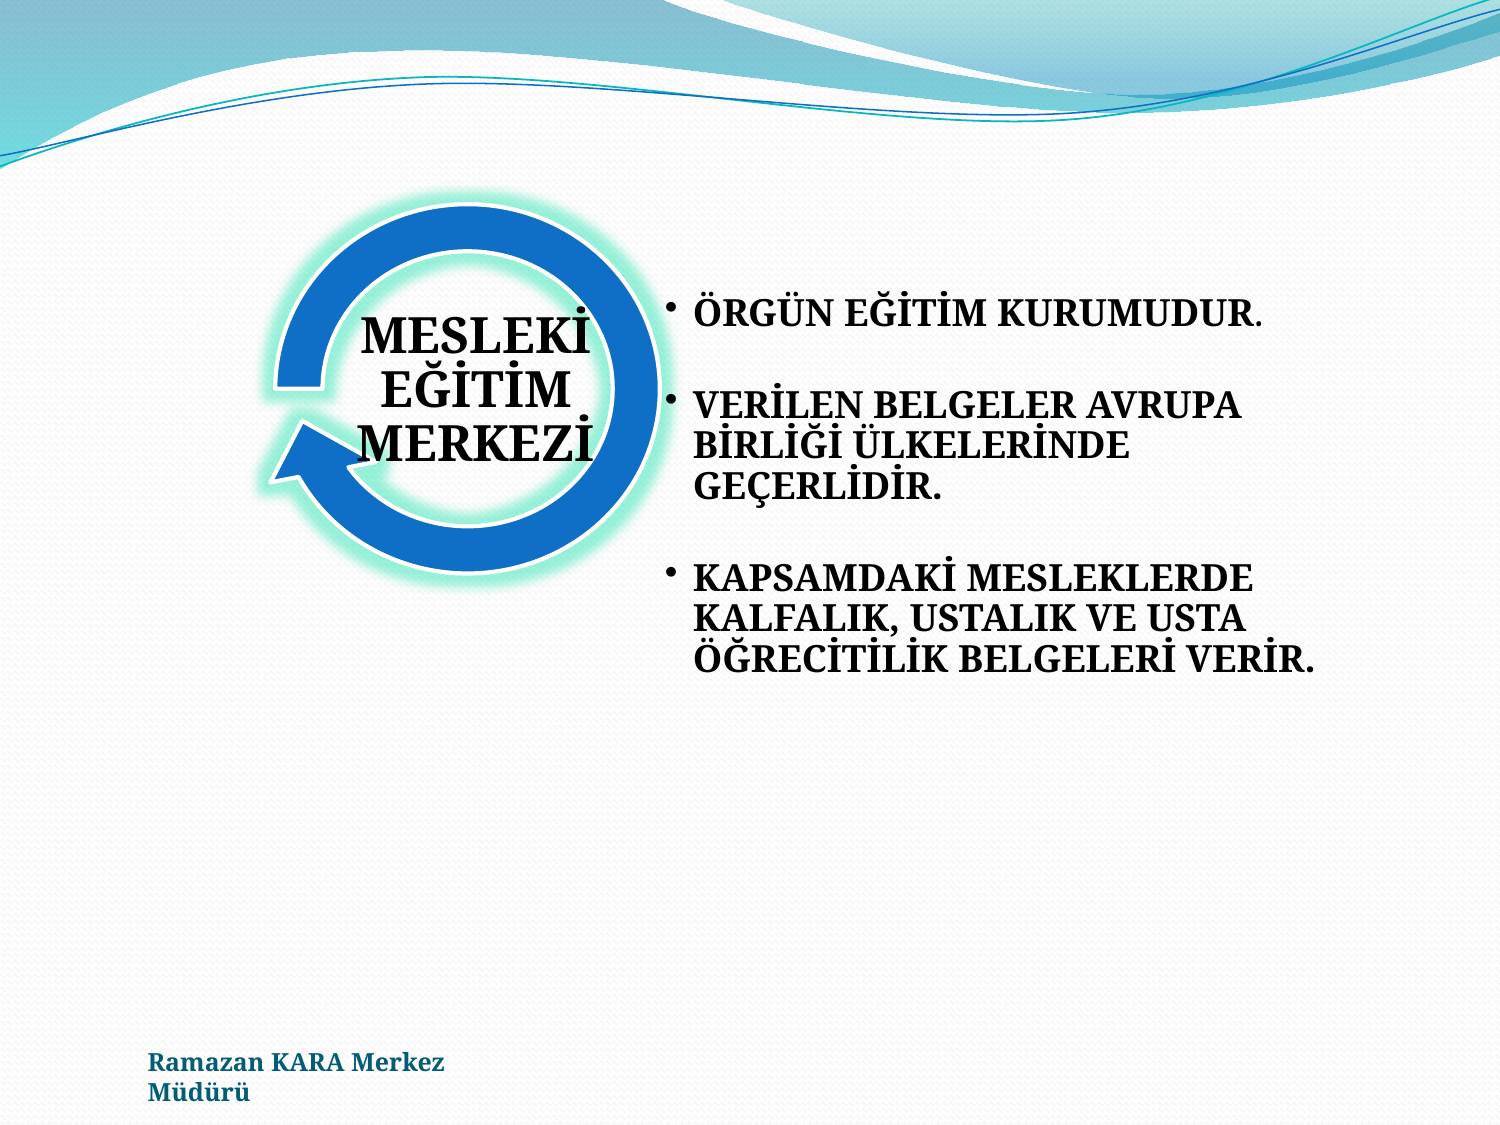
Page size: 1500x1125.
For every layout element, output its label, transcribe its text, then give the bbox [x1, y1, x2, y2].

footer Ramazan KARA Merkez Müdürü [147, 1046, 538, 1107]
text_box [159, 148, 1459, 870]
